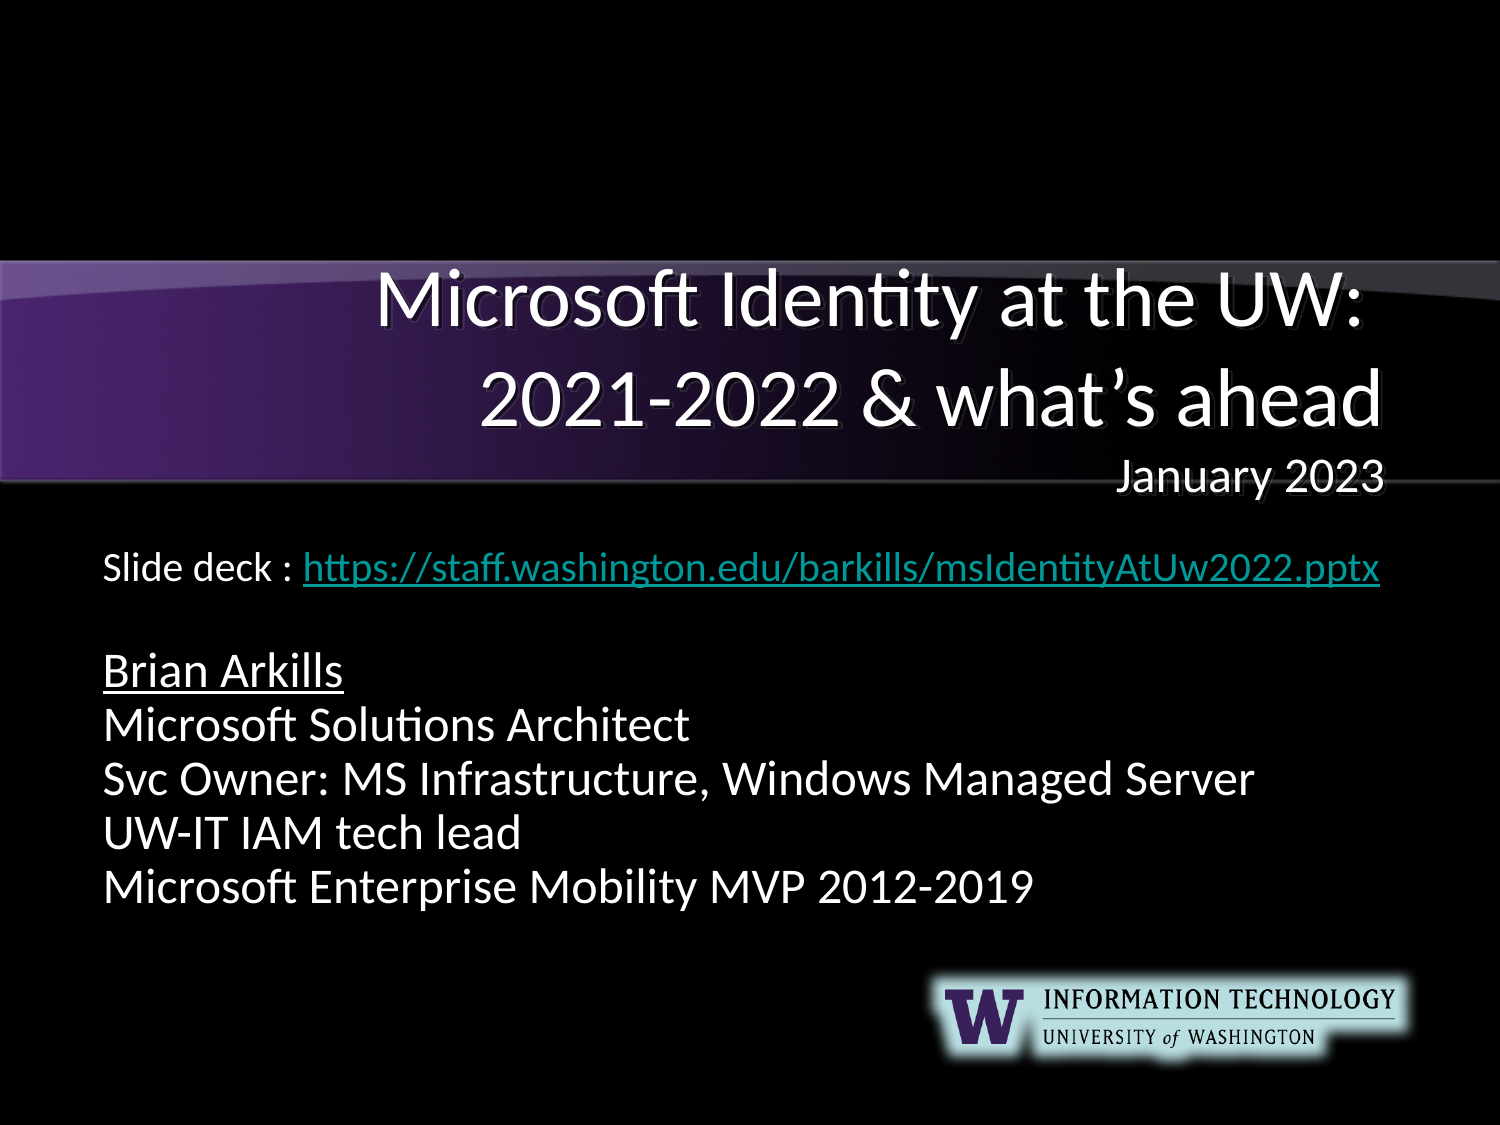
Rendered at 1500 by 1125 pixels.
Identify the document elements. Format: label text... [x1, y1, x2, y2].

picture [945, 989, 1395, 1048]
title Microsoft Identity at the UW: 2021-2022 & what’s ahead January 2023 [74, 302, 1401, 444]
picture [0, 224, 1500, 518]
subtitle Slide deck : https://staff.washington.edu/barkills/msIdentityAtUw2022.pptx Brian Arkills Microsoft Solutions Architect Svc Owner: MS Infrastructure, Windows Managed Server UW-IT IAM tech lead Microsoft Enterprise Mobility MVP 2012-2019 [87, 537, 1401, 826]
